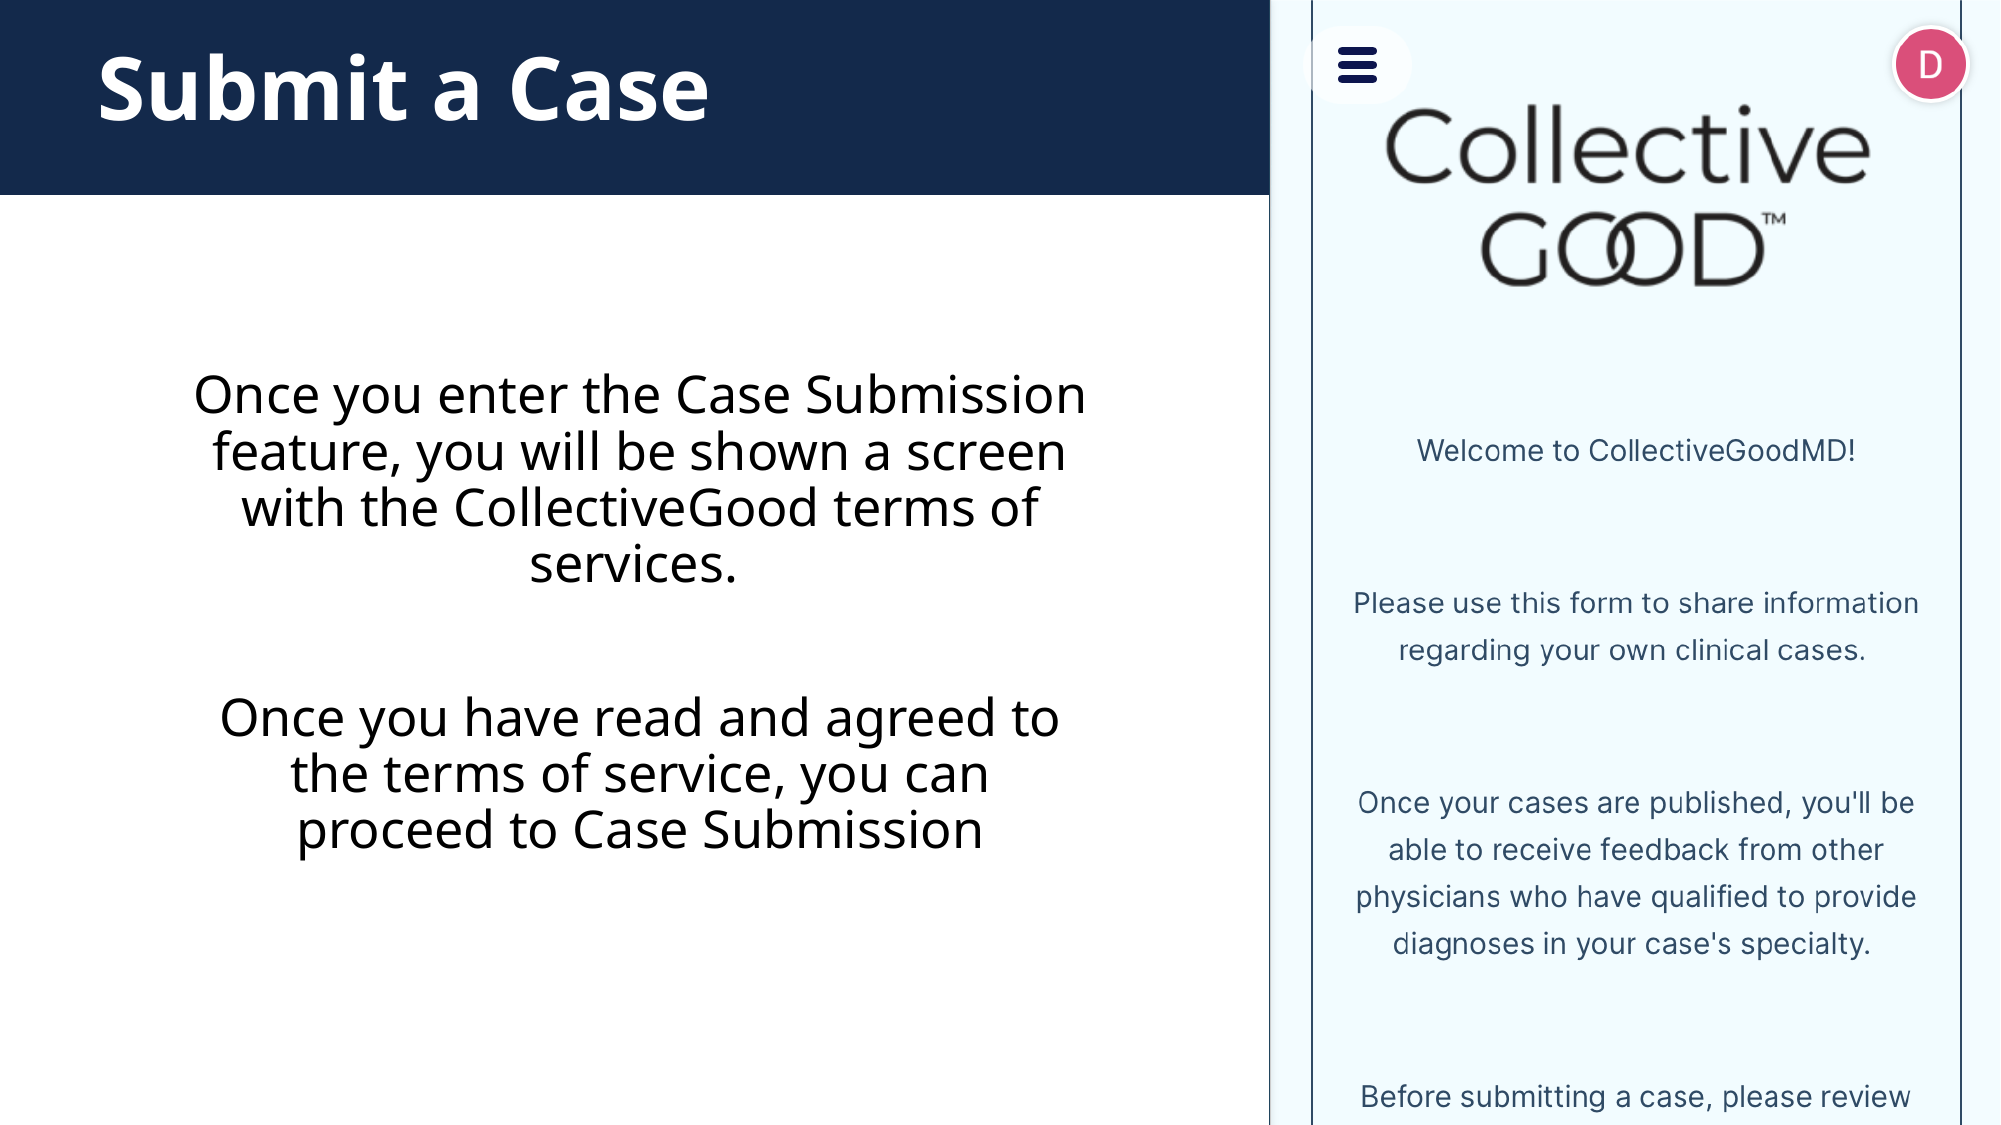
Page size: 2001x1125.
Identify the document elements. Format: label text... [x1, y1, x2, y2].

list Once you enter the Case Submission feature, you will be shown a screen with the CollectiveGood terms of services. Once you have read and agreed to the terms of service, you can proceed to Case Submission [169, 361, 1112, 978]
title Submit a Case [82, 41, 1269, 144]
picture [1270, 0, 2000, 1125]
